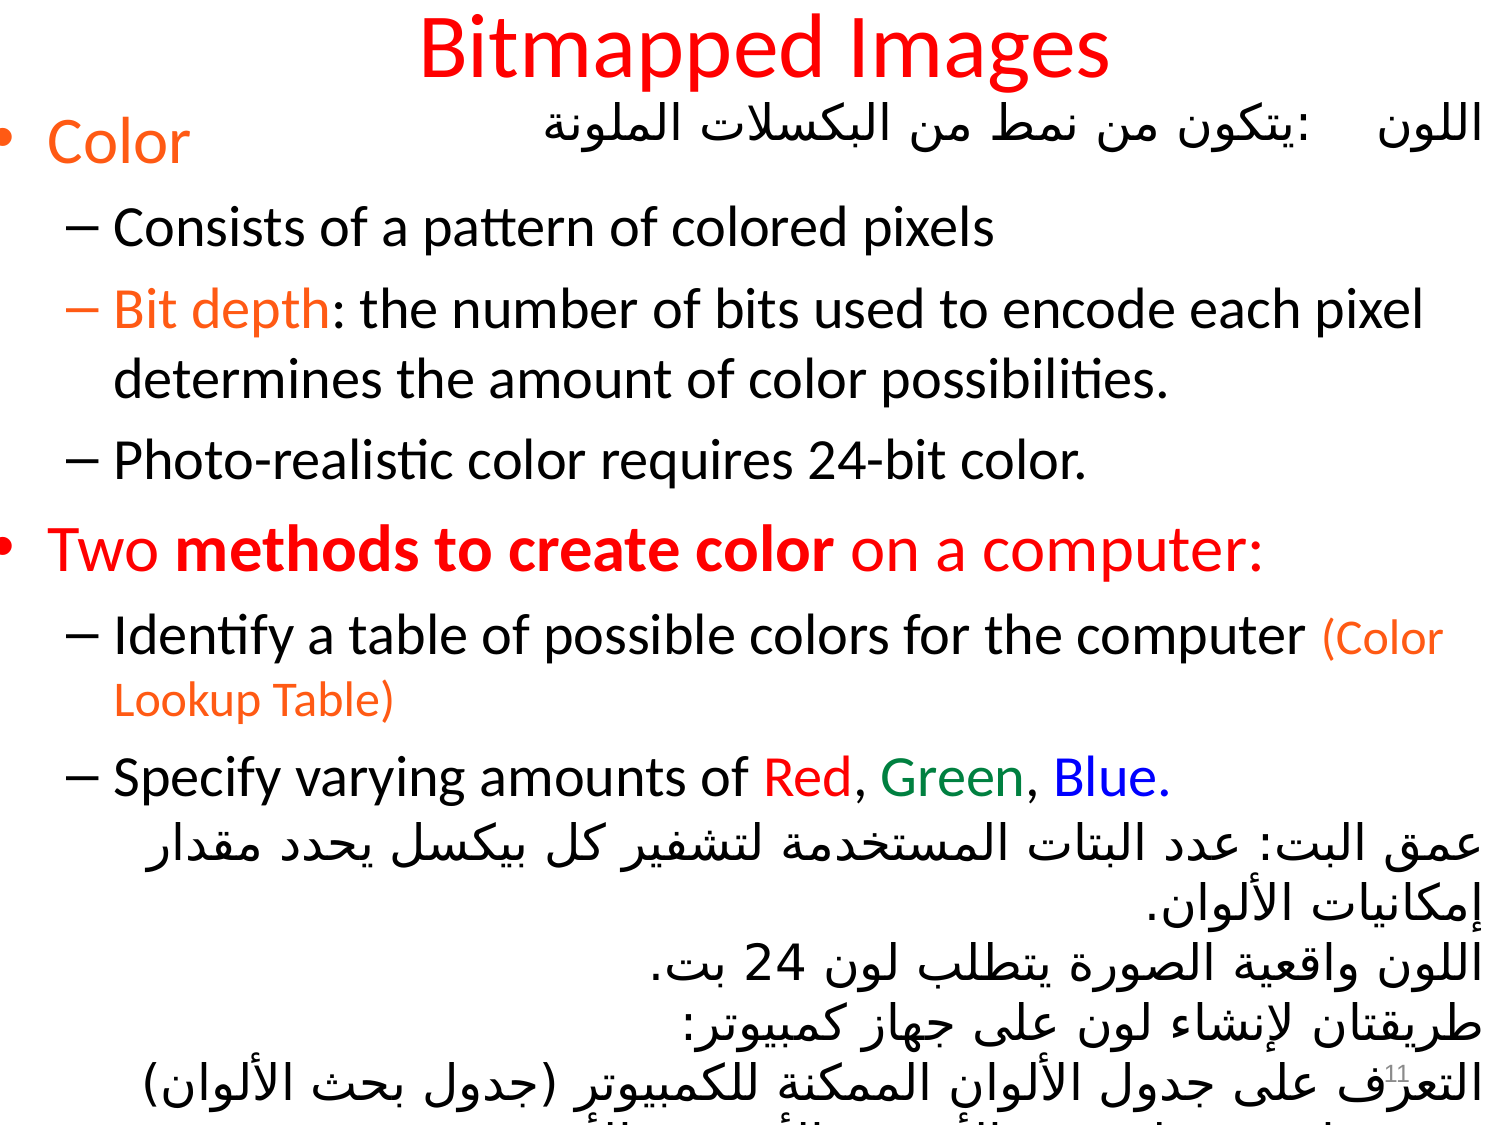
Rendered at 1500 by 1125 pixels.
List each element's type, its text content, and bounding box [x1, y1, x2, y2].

title Bitmapped Images [90, 0, 1441, 83]
text_box اللون :يتكون من نمط من البكسلات الملونة عمق البت: عدد البتات المستخدمة لتشفير كل بيكسل يحدد مقدار إمكانيات الألوان. اللون واقعية الصورة يتطلب لون 24 بت. طريقتان لإنشاء لون على جهاز كمبيوتر: التعرف على جدول الألوان الممكنة للكمبيوتر (جدول بحث الألوان) حدد مقادير مختلفة من الأحمر ، الأخضر ، الأزرق. [0, 83, 1500, 1125]
